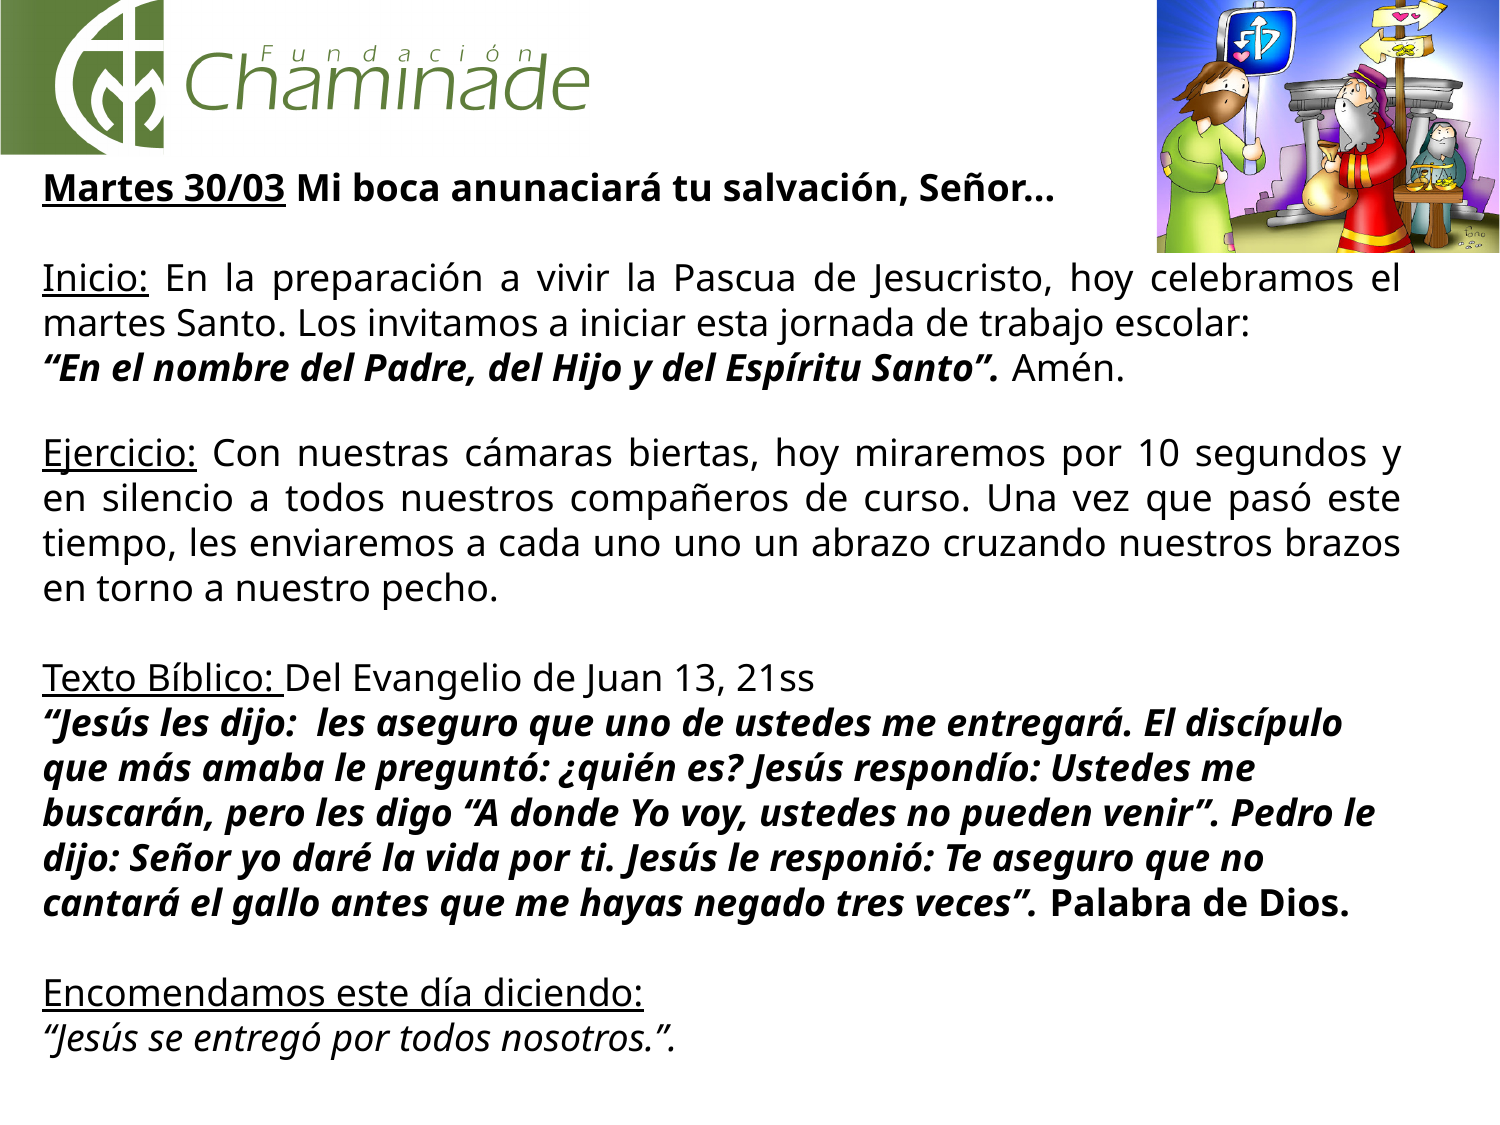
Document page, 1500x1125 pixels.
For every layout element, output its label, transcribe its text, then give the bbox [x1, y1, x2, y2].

picture [0, 0, 590, 157]
text_box Martes 30/03 Mi boca anunaciará tu salvación, Señor... Inicio: En la preparación a vivir la Pascua de Jesucristo, hoy celebramos el martes Santo. Los invitamos a iniciar esta jornada de trabajo escolar: “En el nombre del Padre, del Hijo y del Espíritu Santo”. Amén. Ejercicio: Con nuestras cámaras biertas, hoy miraremos por 10 segundos y en silencio a todos nuestros compañeros de curso. Una vez que pasó este tiempo, les enviaremos a cada uno uno un abrazo cruzando nuestros brazos en torno a nuestro pecho. Texto Bíblico: Del Evangelio de Juan 13, 21ss “Jesús les dijo: les aseguro que uno de ustedes me entregará. El discípulo que más amaba le preguntó: ¿quién es? Jesús respondío: Ustedes me buscarán, pero les digo “A donde Yo voy, ustedes no pueden venir”. Pedro le dijo: Señor yo daré la vida por ti. Jesús le responió: Te aseguro que no cantará el gallo antes que me hayas negado tres veces”. Palabra de Dios. Encomendamos este día diciendo: “Jesús se entregó por todos nosotros.”. [27, 156, 1418, 1066]
picture [1156, 0, 1500, 253]
